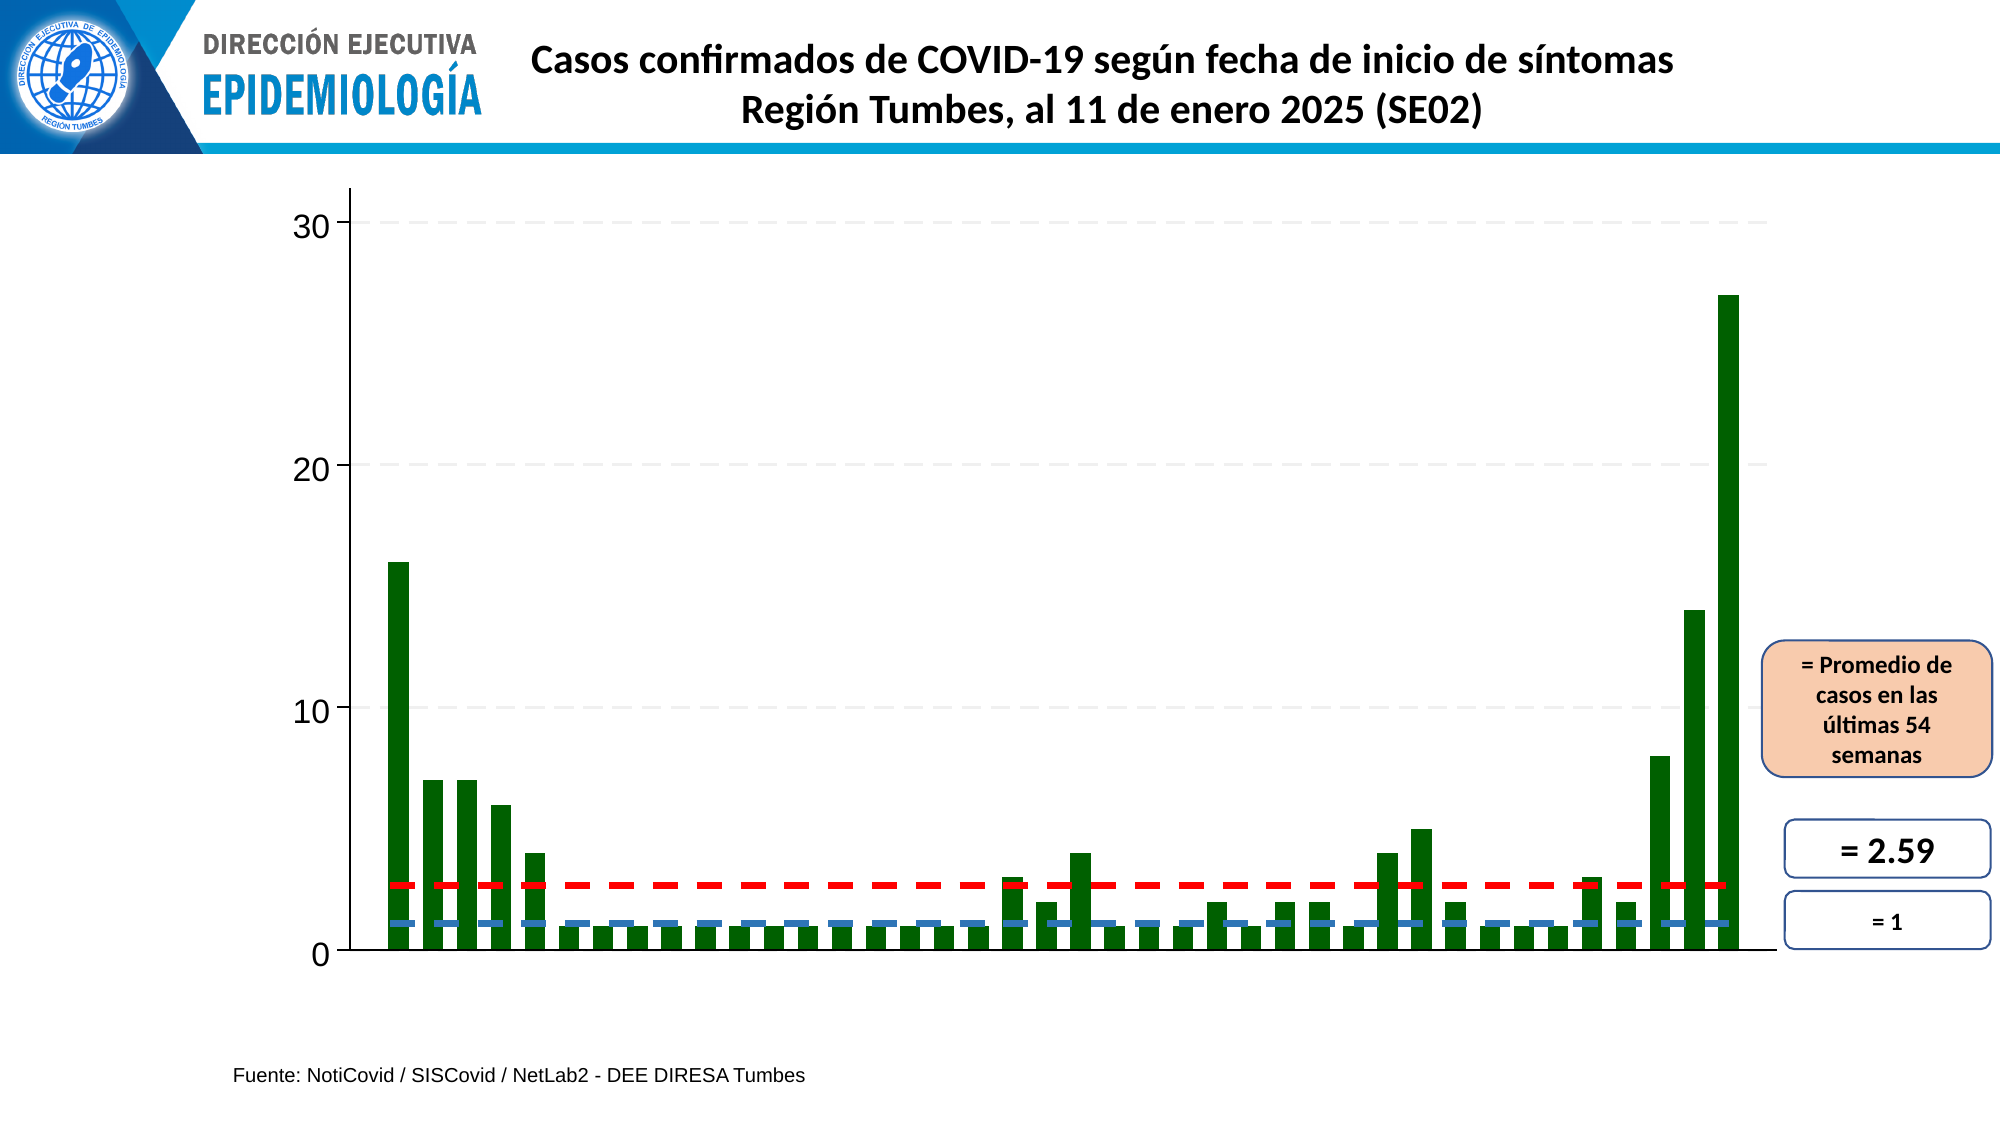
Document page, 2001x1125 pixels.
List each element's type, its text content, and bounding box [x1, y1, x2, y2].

text_box [512, 142, 2000, 155]
picture [0, 0, 1807, 1123]
text_box Casos confirmados de COVID-19 según fecha de inicio de síntomas Región Tumbes, al 11 de enero 2025 (SE02) [516, 24, 1700, 140]
